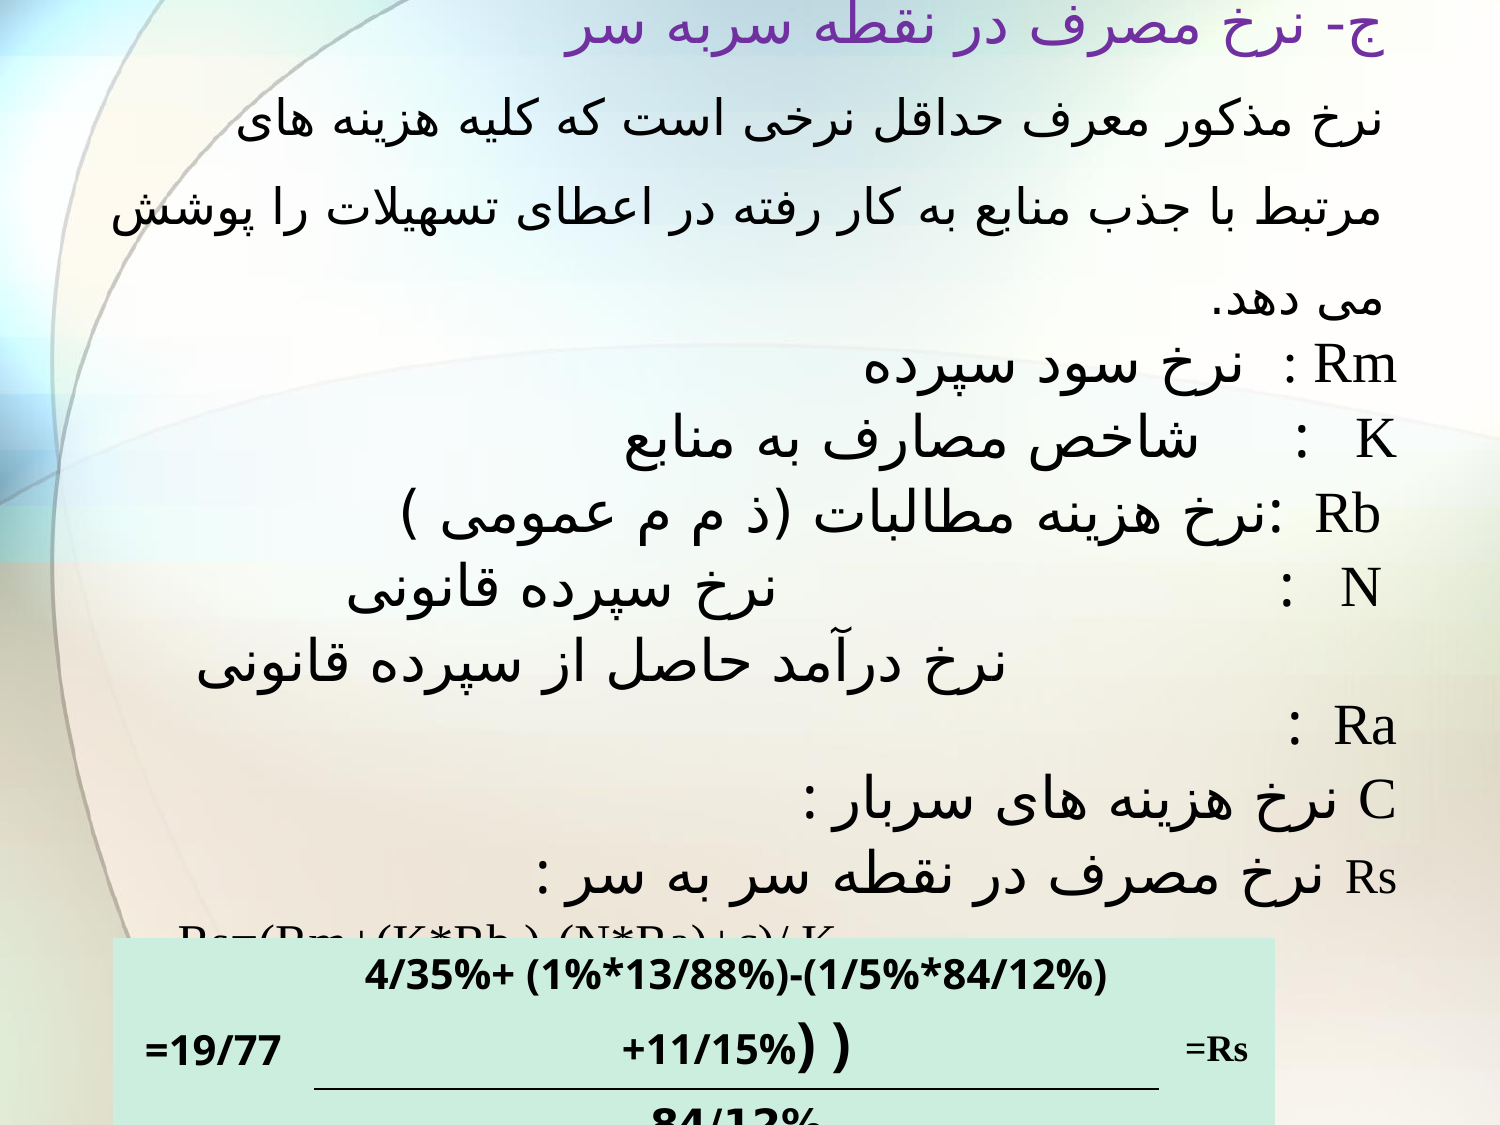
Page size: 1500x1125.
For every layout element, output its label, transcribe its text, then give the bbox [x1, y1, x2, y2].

title ج- نرخ مصرف در نقطه سربه سر نرخ مذکور معرف حداقل نرخی است که کلیه هزینه های مرتبط با جذب منابع به کار رفته در اعطای تسهیلات را پوشش می دهد. [74, 37, 1401, 288]
list نرخ سود سپرده : Rm شاخص مصارف به منابع : K نرخ هزینه مطالبات (ذ م م عمومی ): Rb نرخ سپرده قانونی : N نرخ درآمد حاصل از سپرده قانونی : Ra : نرخ هزینه های سربار C : نرخ مصرف در نقطه سر به سر Rs Rs=(Rm+(K*Rb )-(N*Ra)+c)/ K [87, 324, 1413, 1125]
table_cell 84/12% [314, 1090, 1159, 1125]
picture [0, 0, 1500, 1125]
table_header 4/35%+ (1%*13/88%)-(1/5%*84/12%)+11/15%) ) [314, 938, 1159, 1088]
table_header =19/77 [113, 938, 314, 1125]
table_header Rs= [1159, 938, 1275, 1125]
